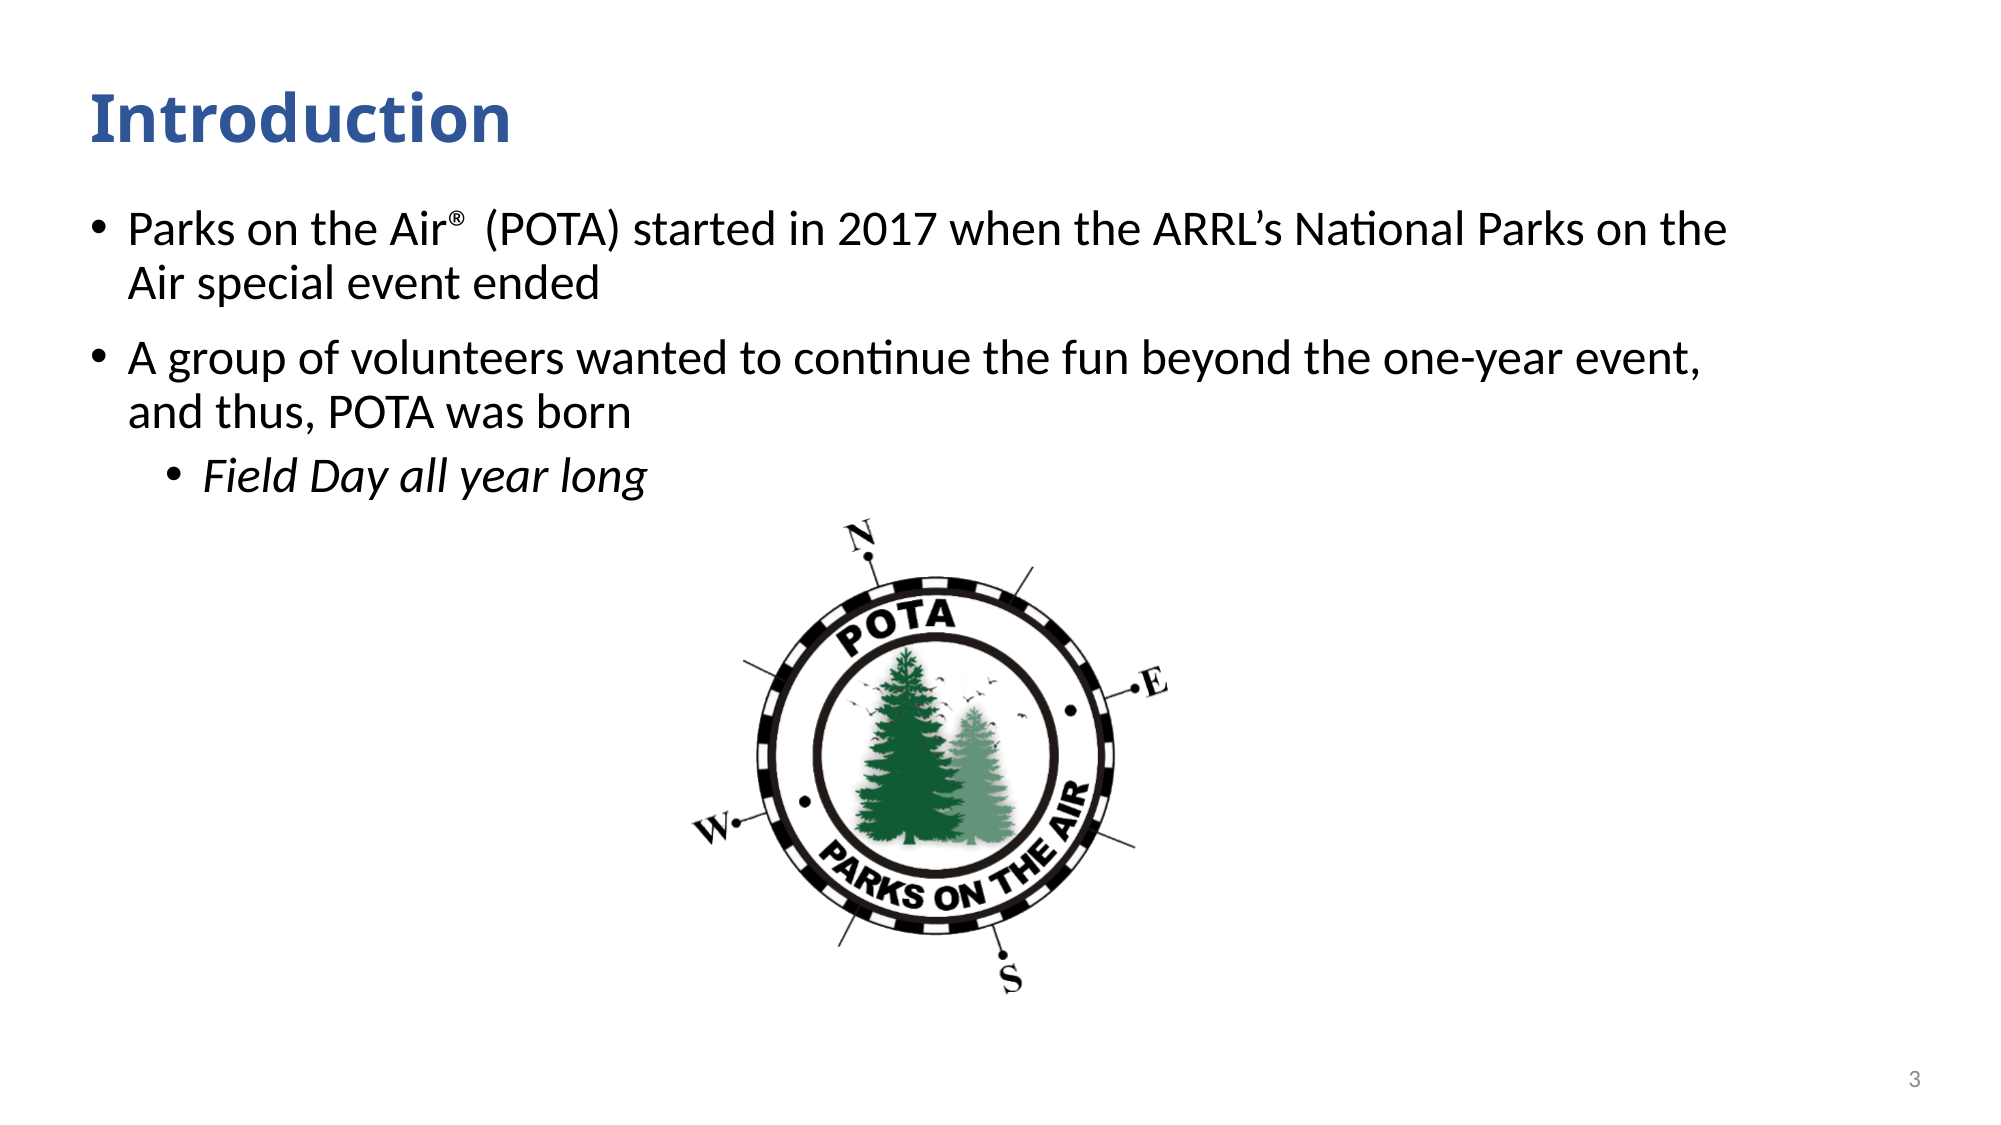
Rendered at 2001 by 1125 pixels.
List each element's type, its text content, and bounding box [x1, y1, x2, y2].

slide_number 3 [1486, 1047, 1937, 1108]
list Parks on the Air® (POTA) started in 2017 when the ARRL’s National Parks on the Air special event ended A group of volunteers wanted to continue the fun beyond the one-year event, and thus, POTA was born Field Day all year long [75, 194, 1800, 909]
title Introduction [75, 59, 1863, 183]
picture [685, 504, 1190, 1009]
